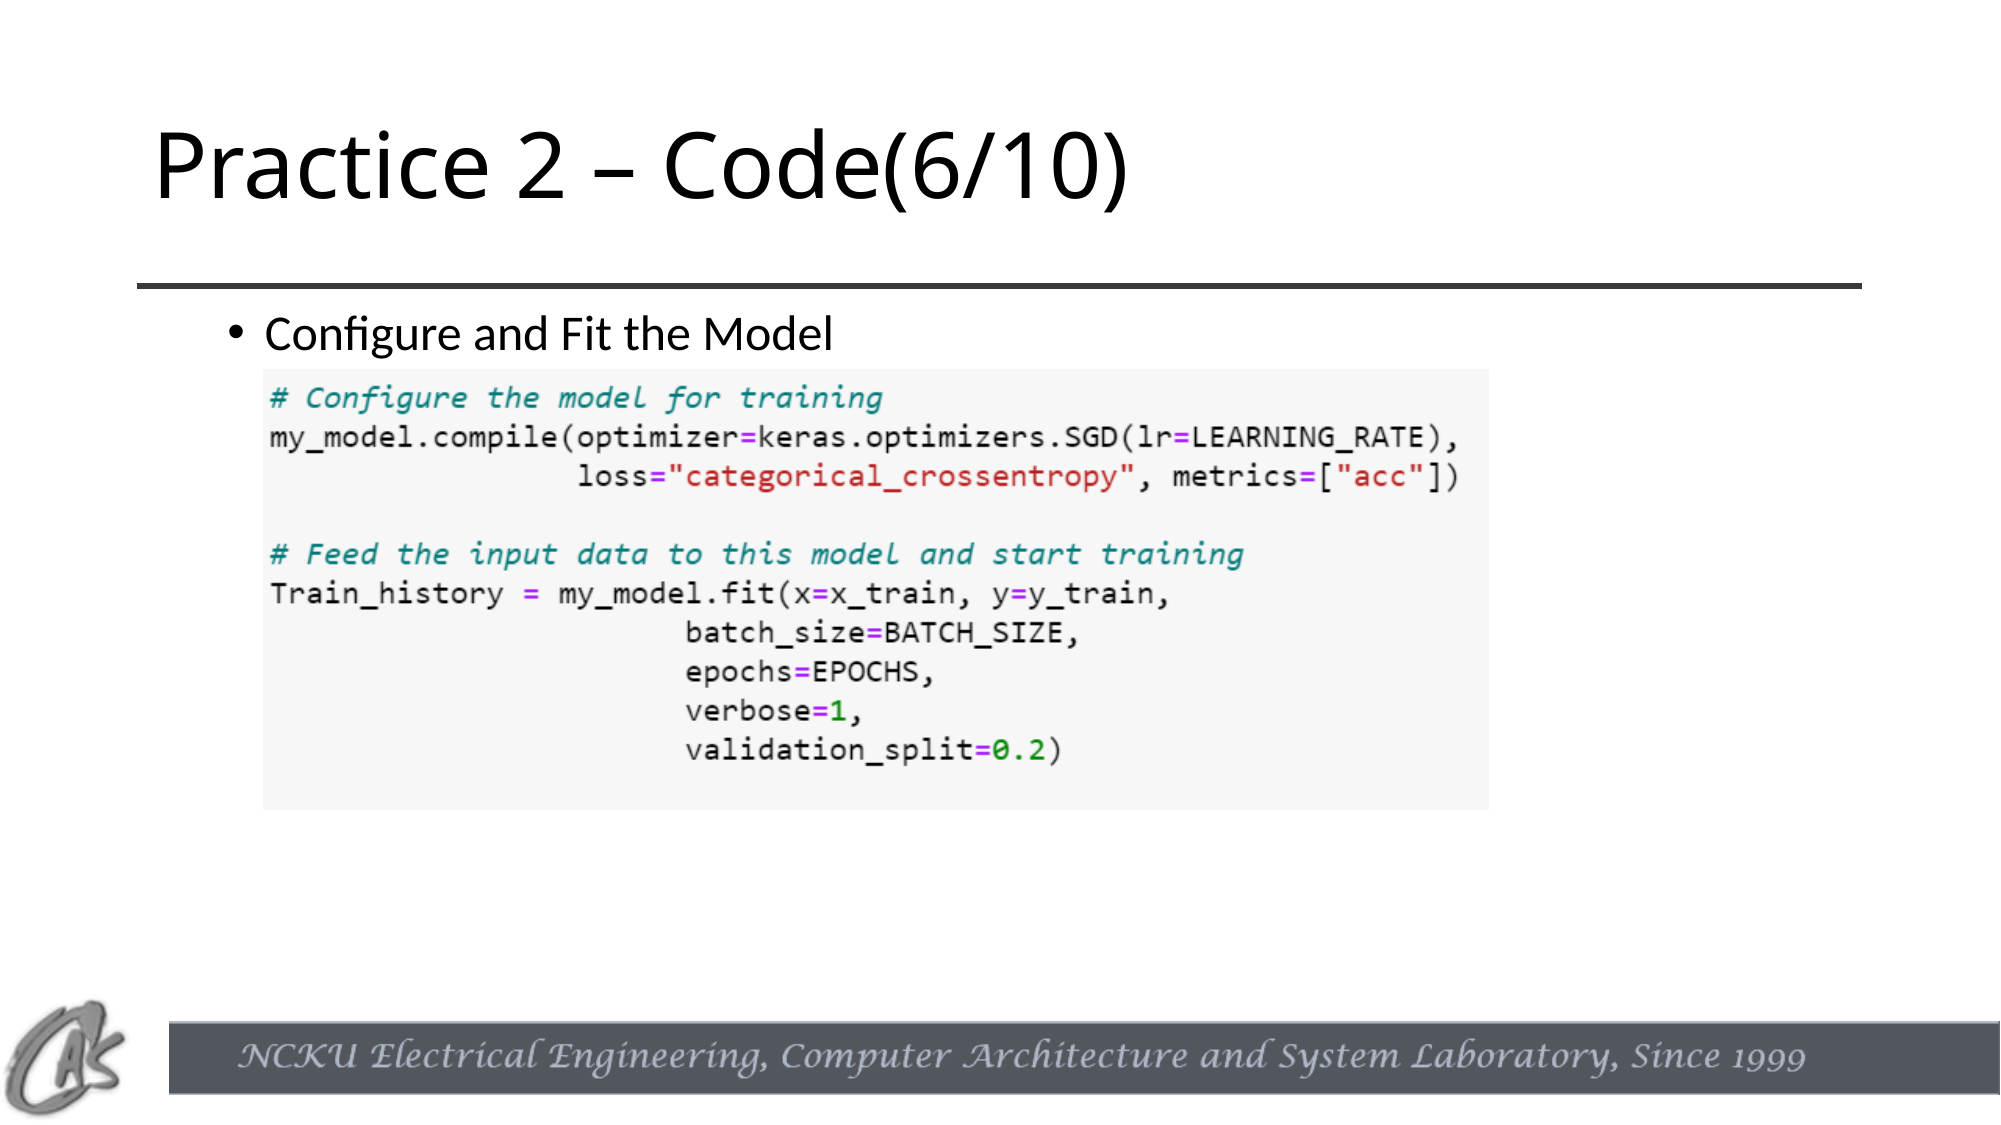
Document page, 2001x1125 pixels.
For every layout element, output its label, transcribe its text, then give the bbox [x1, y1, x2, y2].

picture [169, 1021, 2000, 1095]
picture [263, 369, 1489, 811]
title Practice 2 – Code(6/10) [137, 59, 1863, 278]
list Configure and Fit the Model [137, 299, 1863, 1014]
picture [0, 991, 134, 1125]
